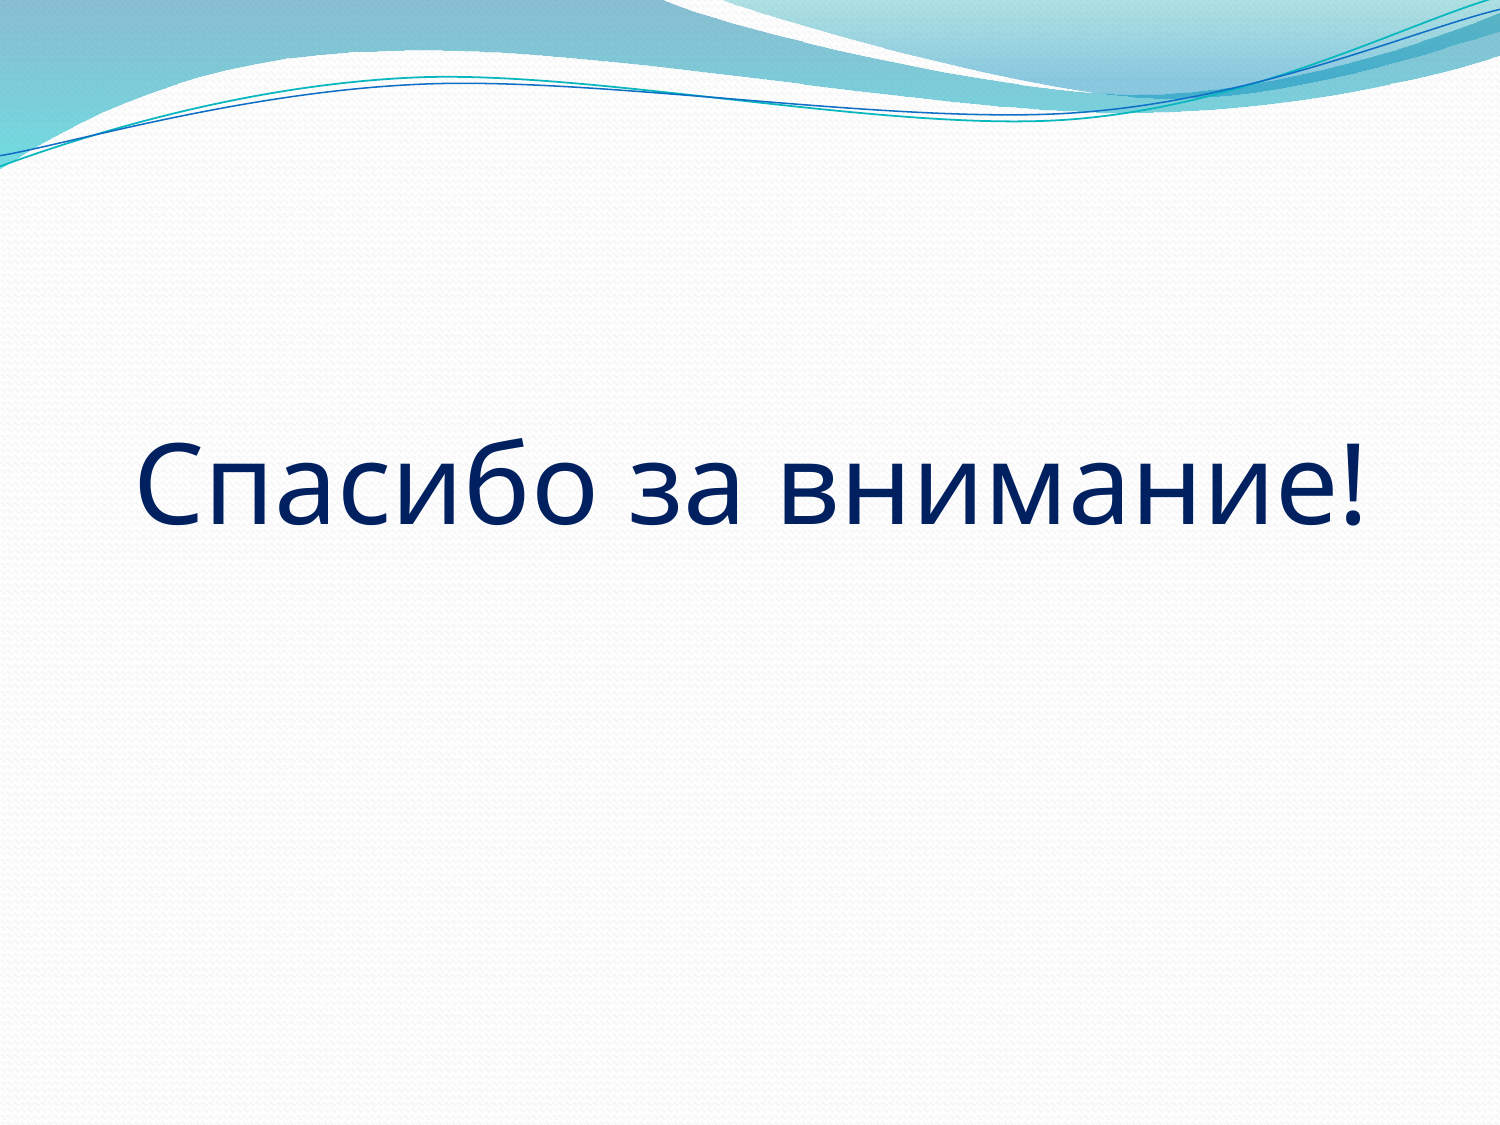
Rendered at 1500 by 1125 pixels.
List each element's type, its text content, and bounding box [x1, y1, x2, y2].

list Спасибо за внимание! [76, 404, 1427, 1125]
title [75, 115, 1425, 303]
